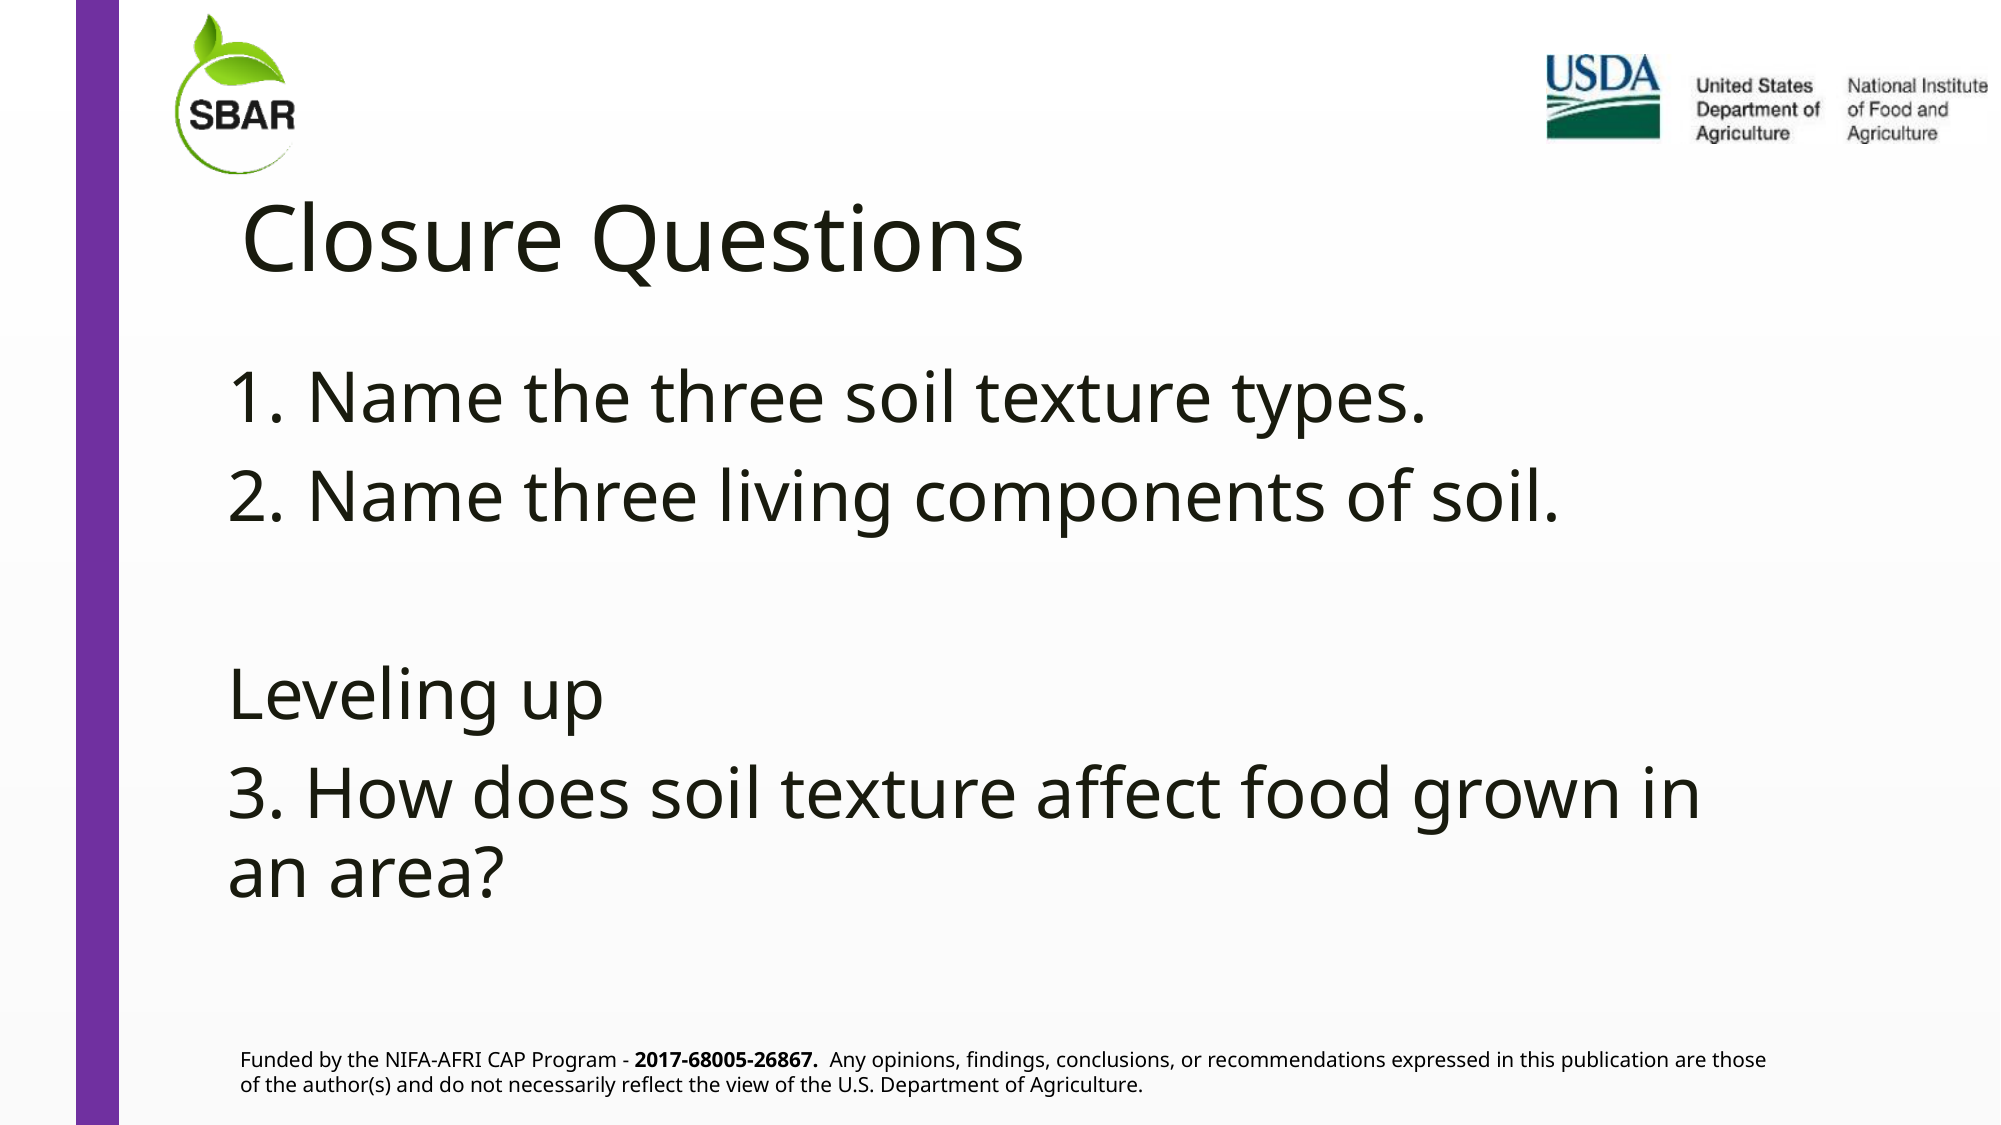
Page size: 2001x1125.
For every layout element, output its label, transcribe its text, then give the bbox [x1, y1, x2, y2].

picture [156, 2, 314, 186]
picture [1546, 54, 1988, 144]
list Name the three soil texture types. Name three living components of soil. Leveling up 3. How does soil texture affect food grown in an area? [212, 351, 1788, 925]
title Closure Questions [225, 185, 1800, 429]
